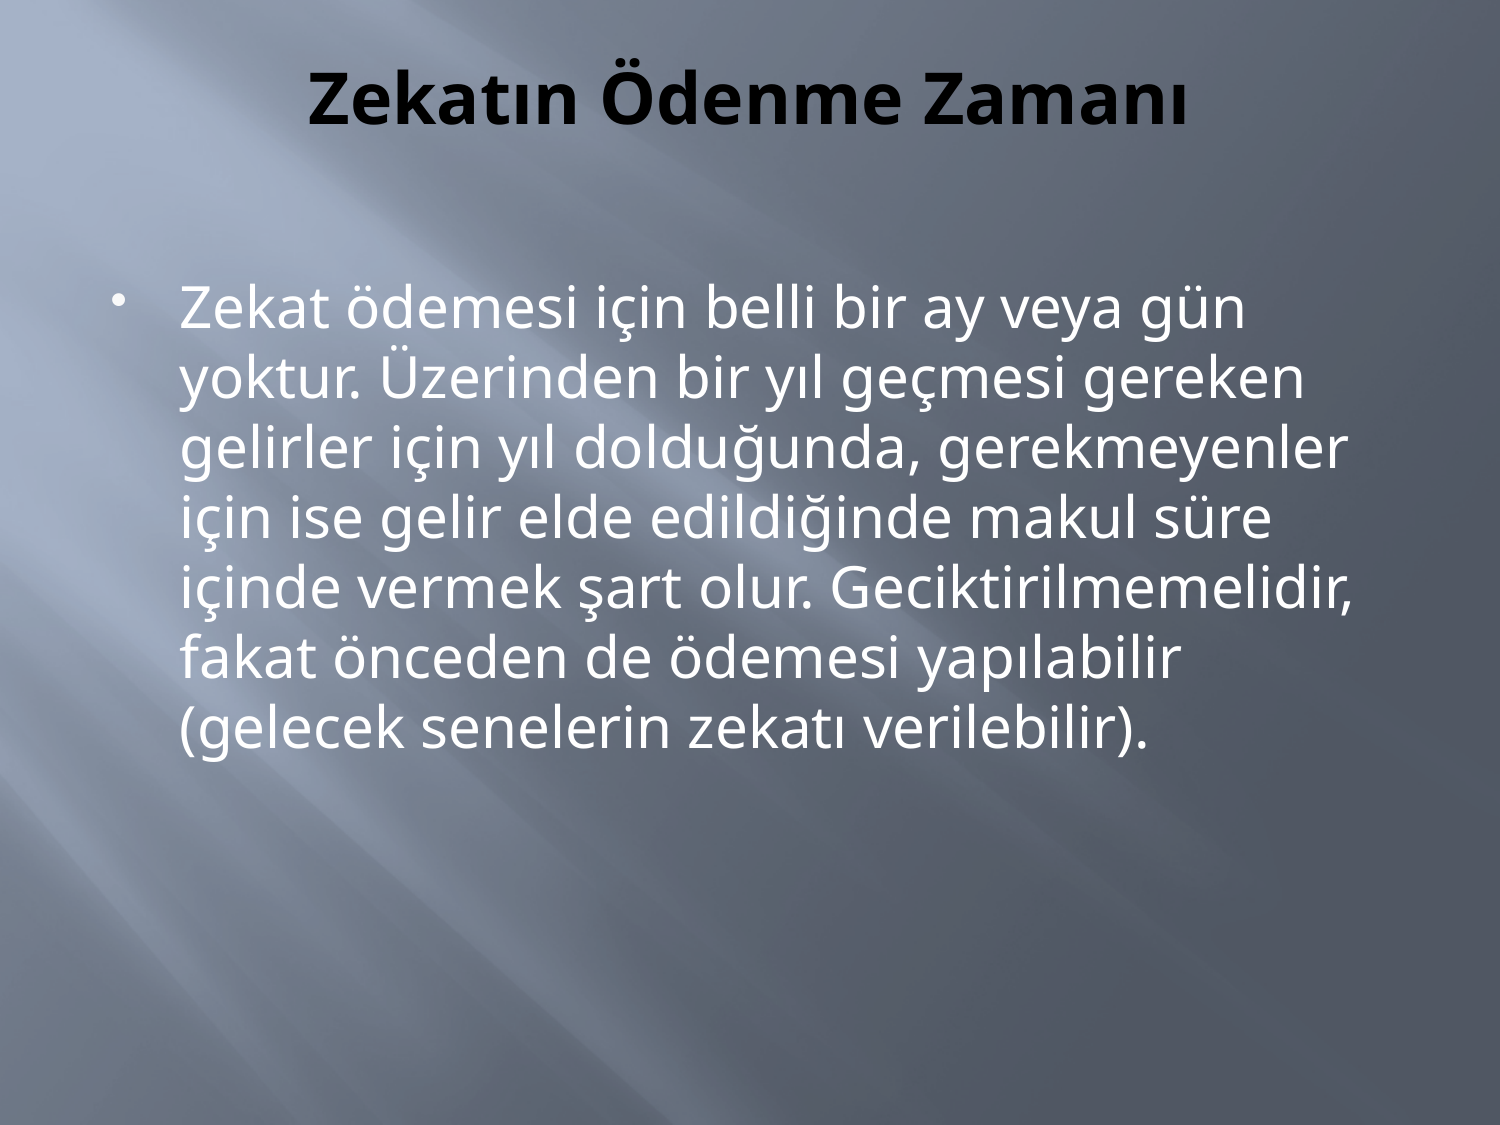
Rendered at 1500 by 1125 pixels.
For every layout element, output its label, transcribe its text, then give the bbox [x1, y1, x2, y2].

list Zekat ödemesi için belli bir ay veya gün yoktur. Üzerinden bir yıl geçmesi gereken gelirler için yıl dolduğunda, gerekmeyenler için ise gelir elde edildiğinde makul süre içinde vermek şart olur. Geciktirilmemelidir, fakat önceden de ödemesi yapılabilir (gelecek senelerin zekatı verilebilir). [75, 262, 1425, 1035]
title Zekatın Ödenme Zamanı [75, 45, 1425, 233]
